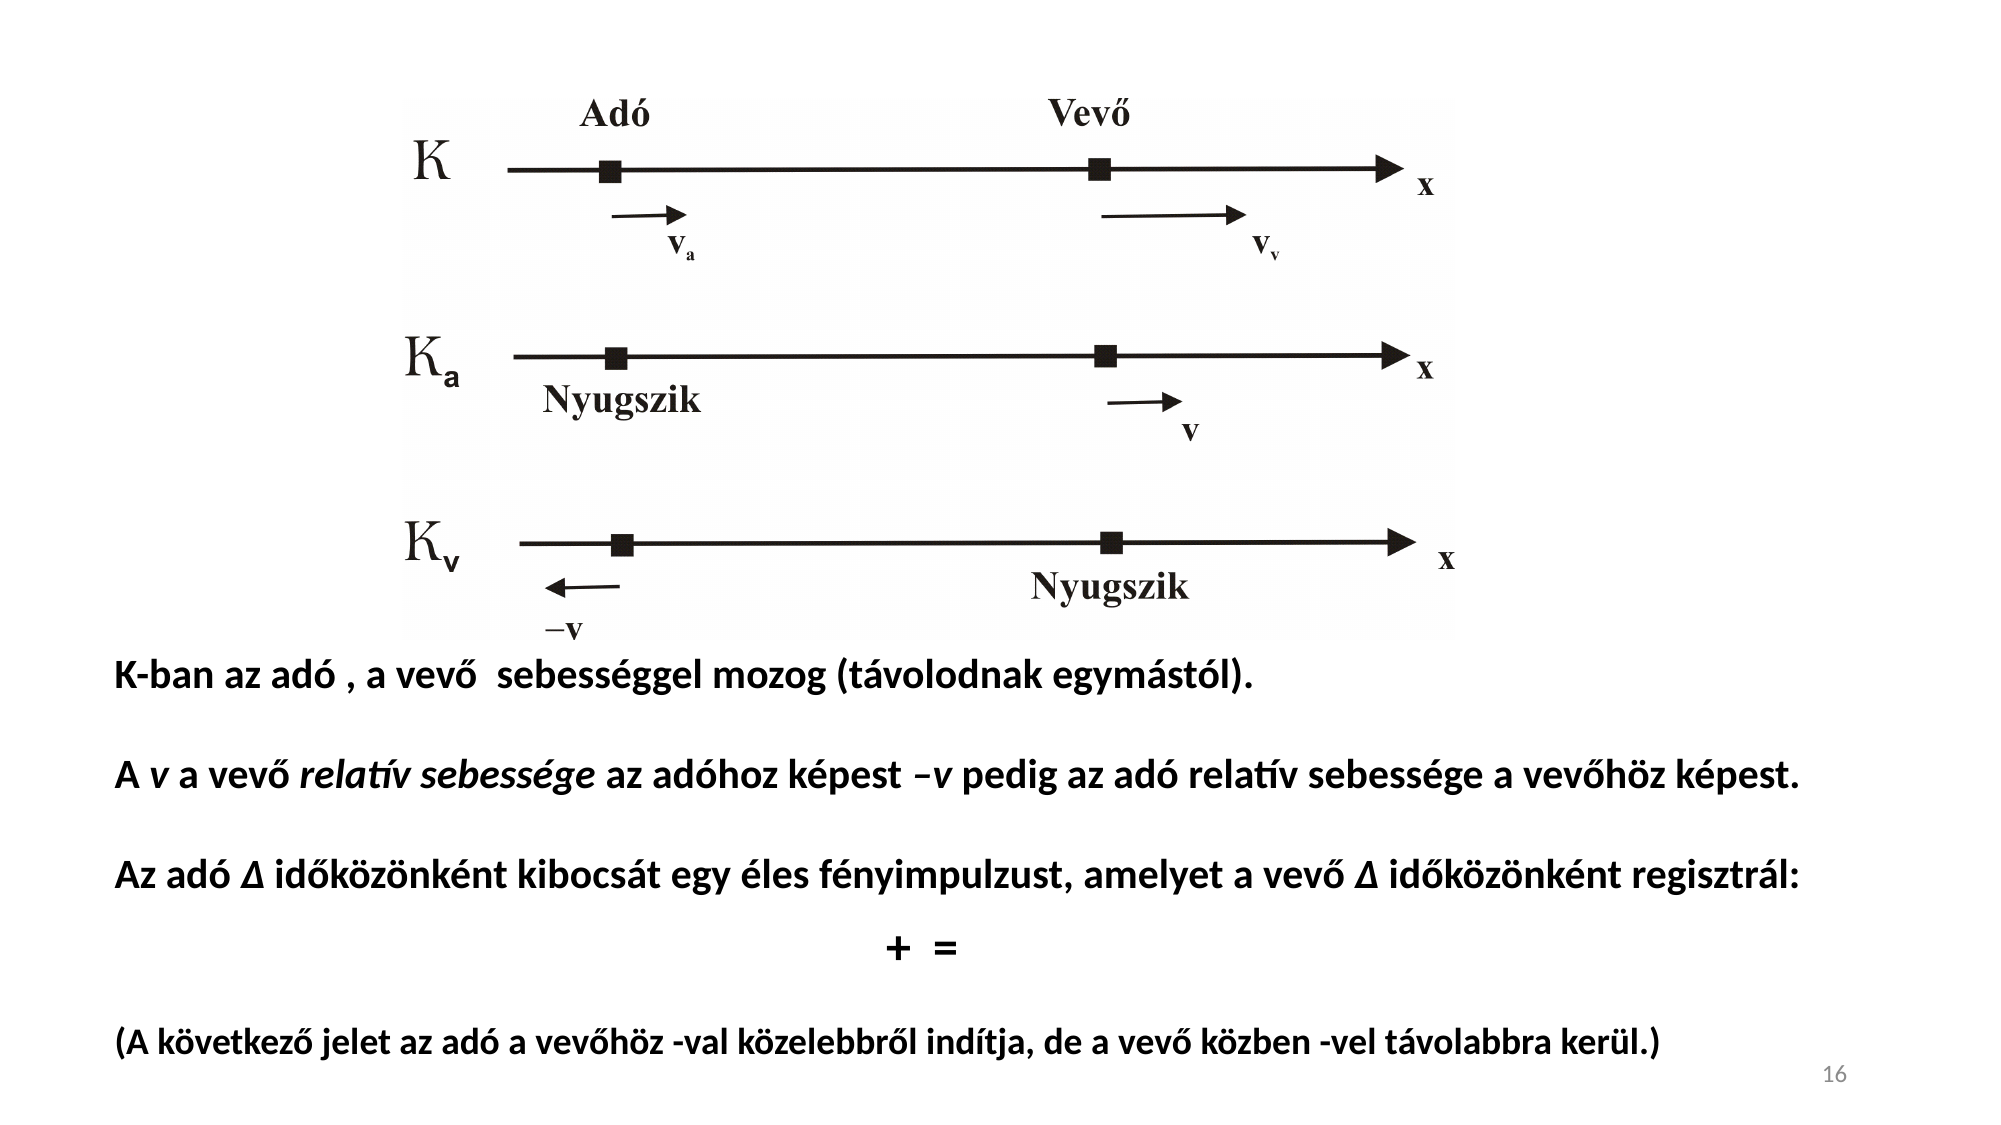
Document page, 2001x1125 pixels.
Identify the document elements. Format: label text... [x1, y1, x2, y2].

slide_number 16 [1412, 1042, 1863, 1103]
picture [402, 98, 1455, 640]
